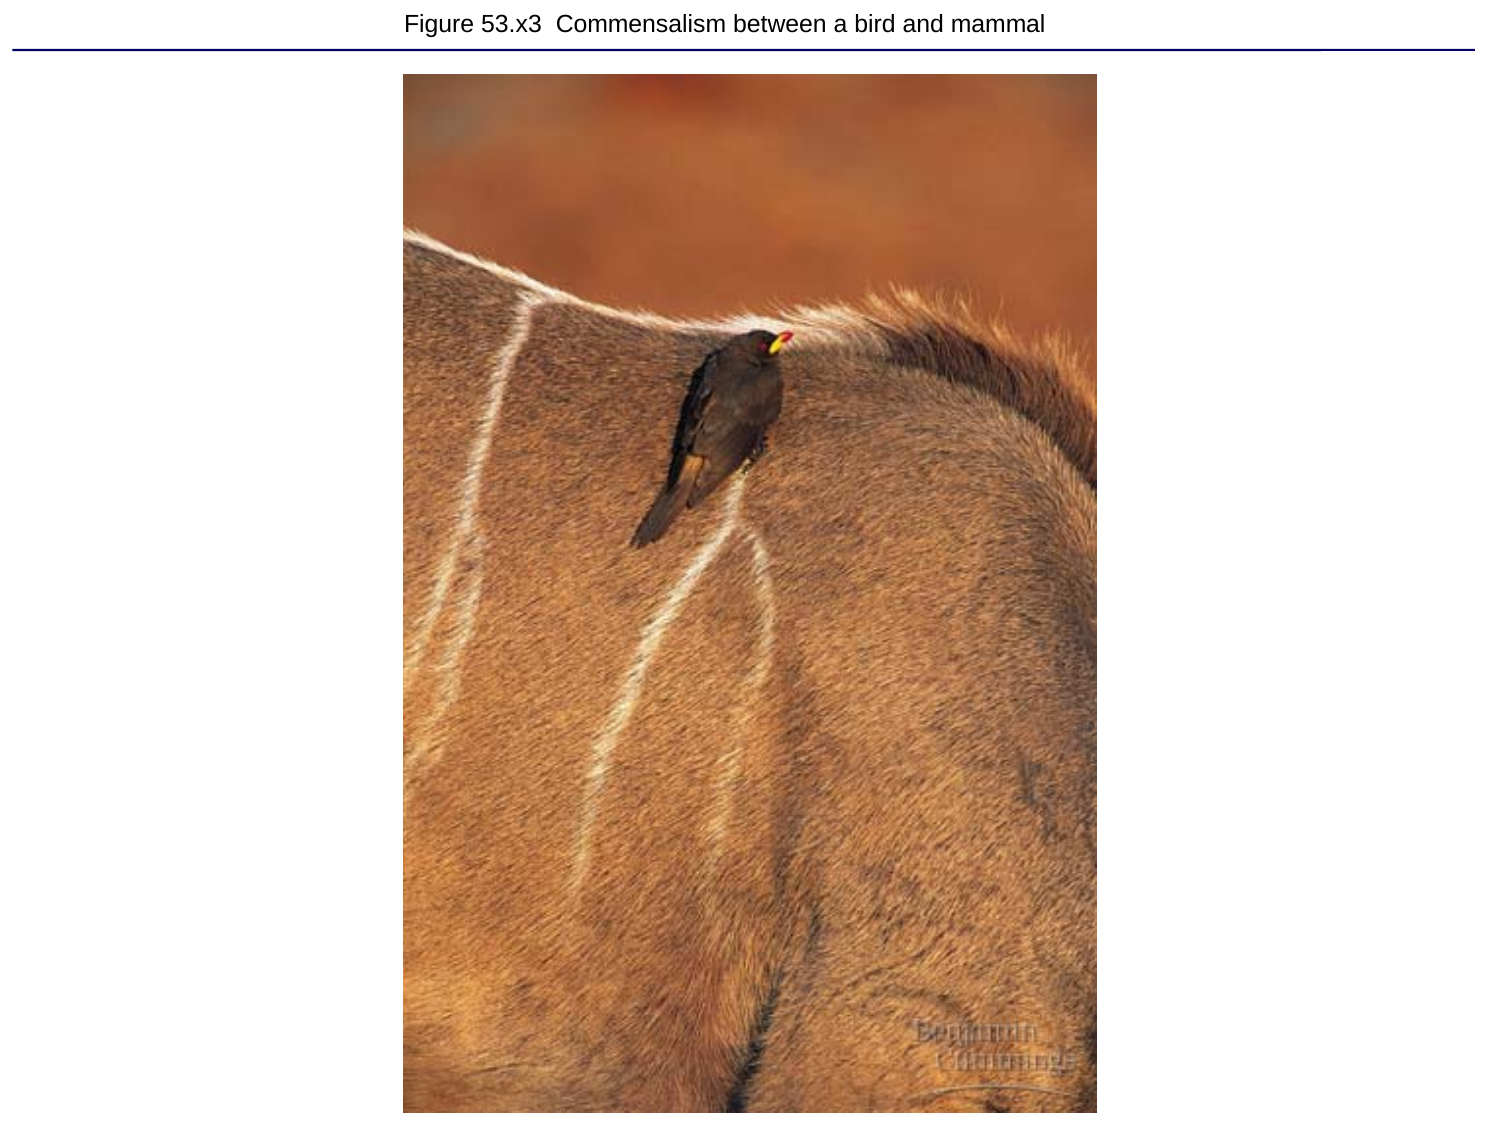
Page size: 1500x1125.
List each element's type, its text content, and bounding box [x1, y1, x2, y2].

picture [403, 74, 1097, 1113]
title Figure 53.x3 Commensalism between a bird and mammal [0, 0, 1450, 75]
